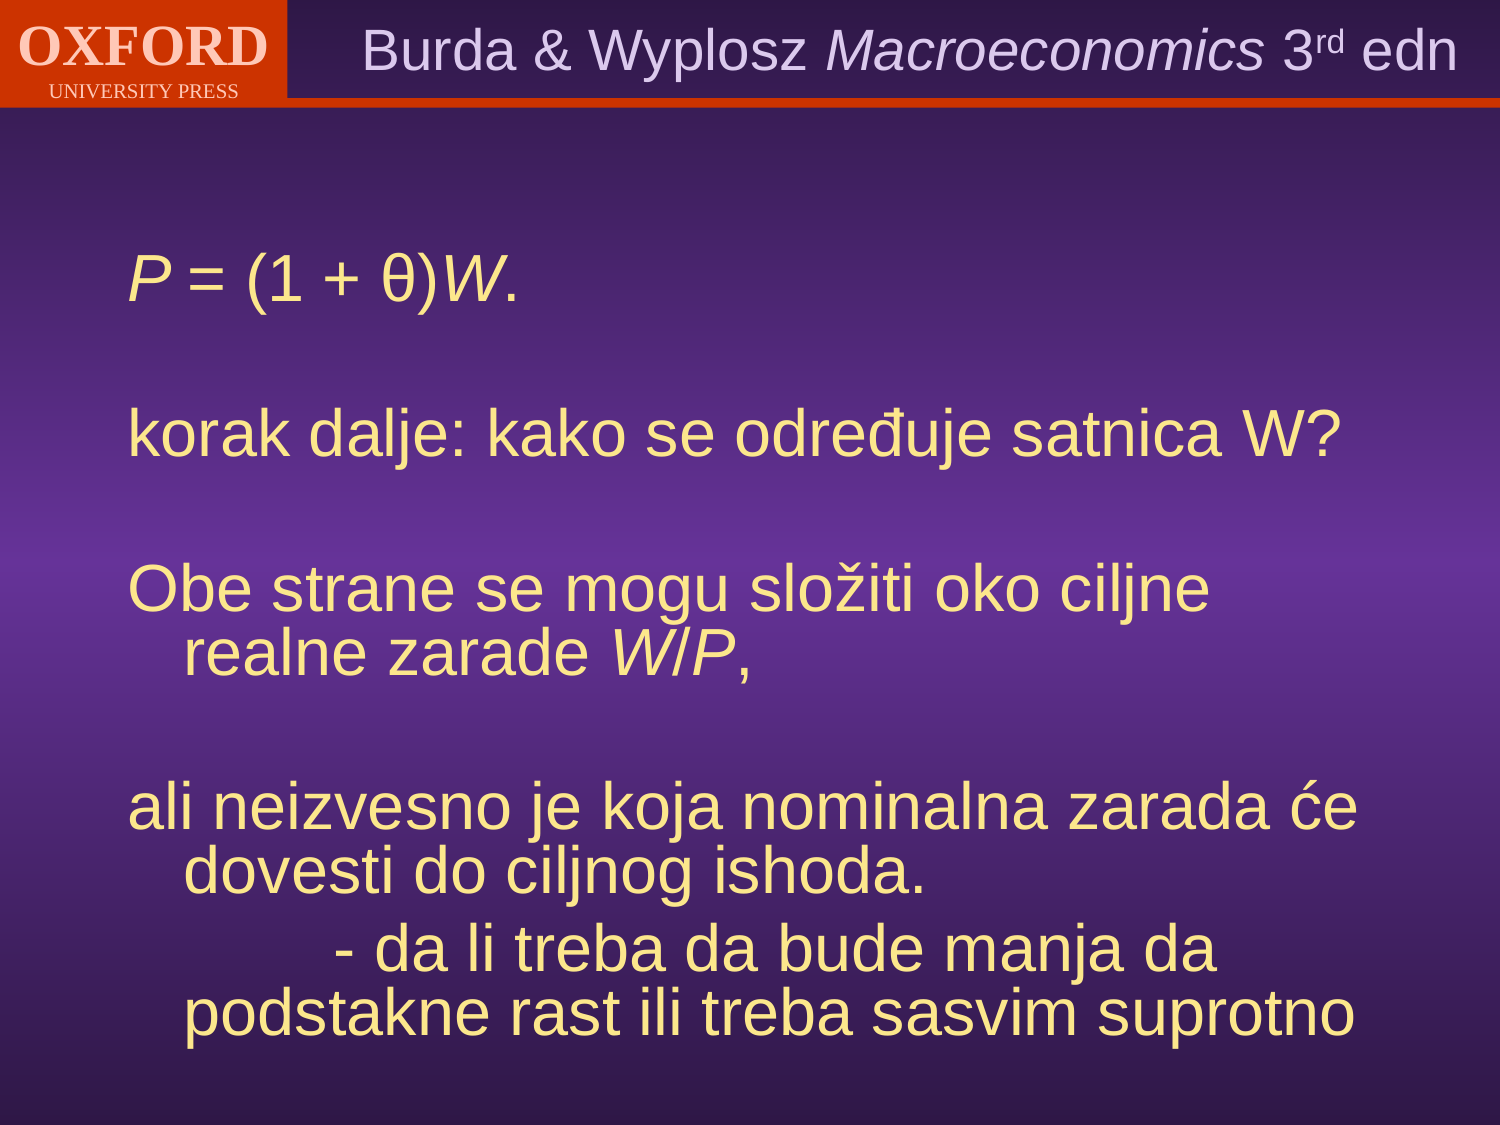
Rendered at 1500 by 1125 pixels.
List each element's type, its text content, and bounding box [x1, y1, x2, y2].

list P = (1 + θ)W. korak dalje: kako se određuje satnica W? Obe strane se mogu složiti oko ciljne realne zarade W/P, ali neizvesno je koja nominalna zarada će dovesti do ciljnog ishoda. - da li treba da bude manja da podstakne rast ili treba sasvim suprotno [112, 149, 1388, 951]
